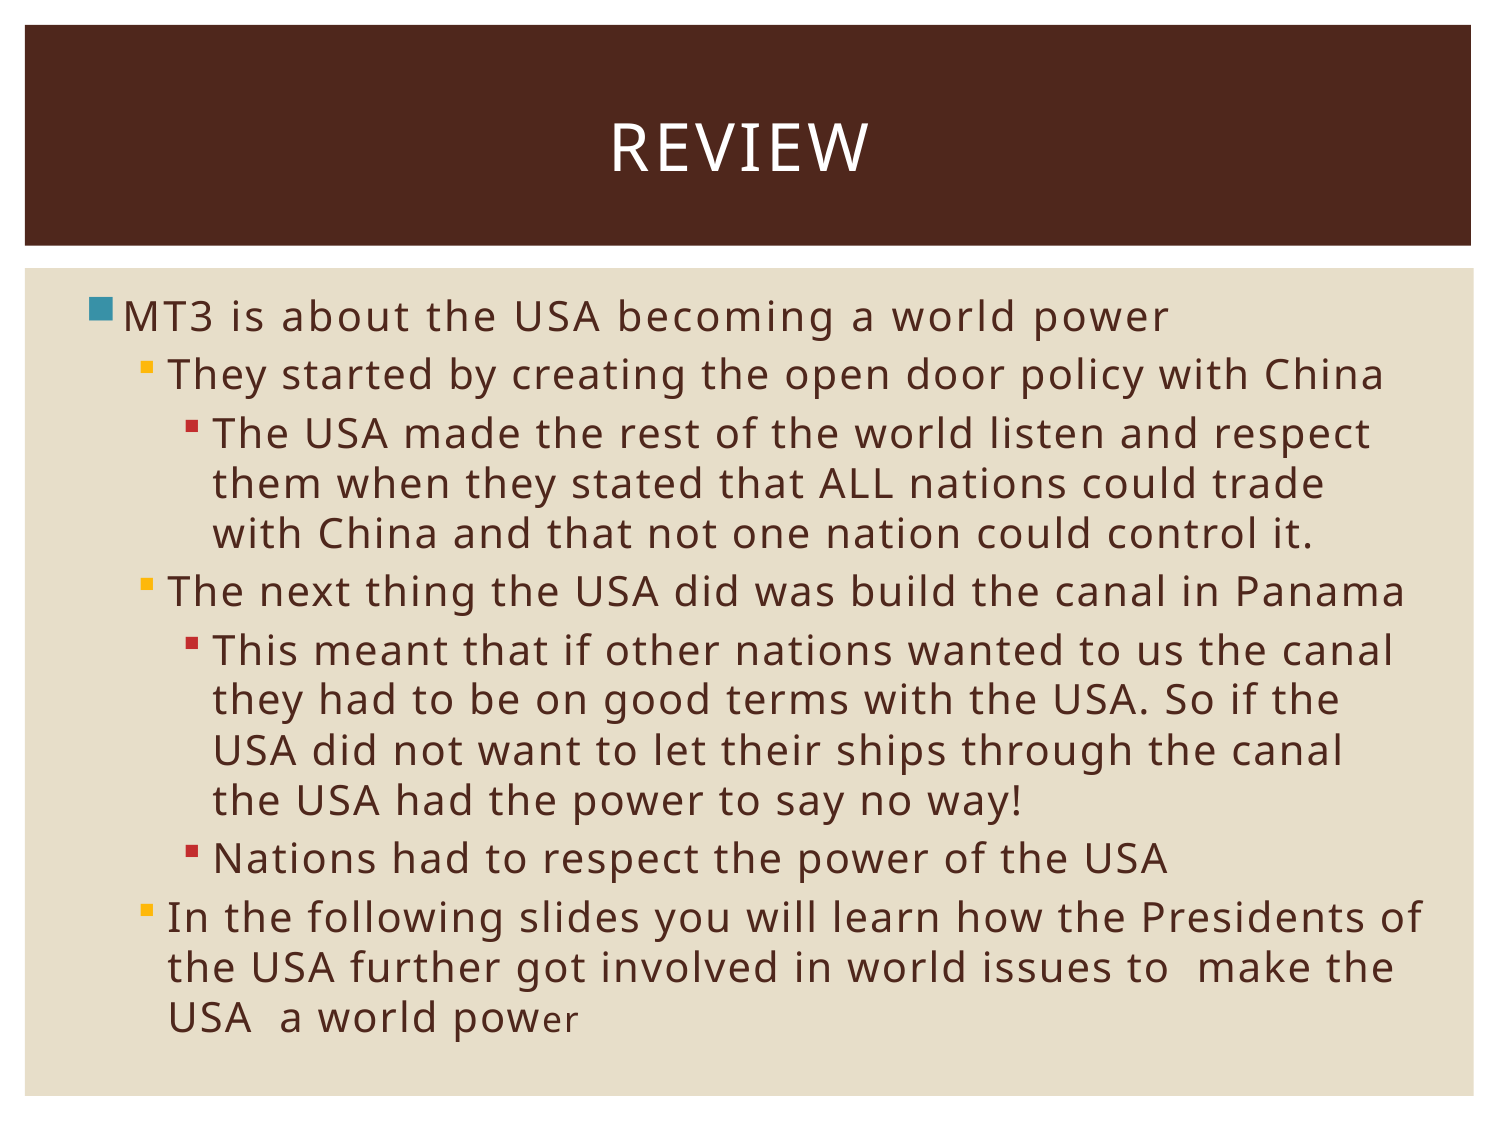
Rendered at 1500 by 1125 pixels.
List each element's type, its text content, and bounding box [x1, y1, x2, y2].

list MT3 is about the USA becoming a world power They started by creating the open door policy with China The USA made the rest of the world listen and respect them when they stated that ALL nations could trade with China and that not one nation could control it. The next thing the USA did was build the canal in Panama This meant that if other nations wanted to us the canal they had to be on good terms with the USA. So if the USA did not want to let their ships through the canal the USA had the power to say no way! Nations had to respect the power of the USA In the following slides you will learn how the Presidents of the USA further got involved in world issues to make the USA a world power [62, 281, 1442, 1125]
title Review [62, 58, 1438, 232]
